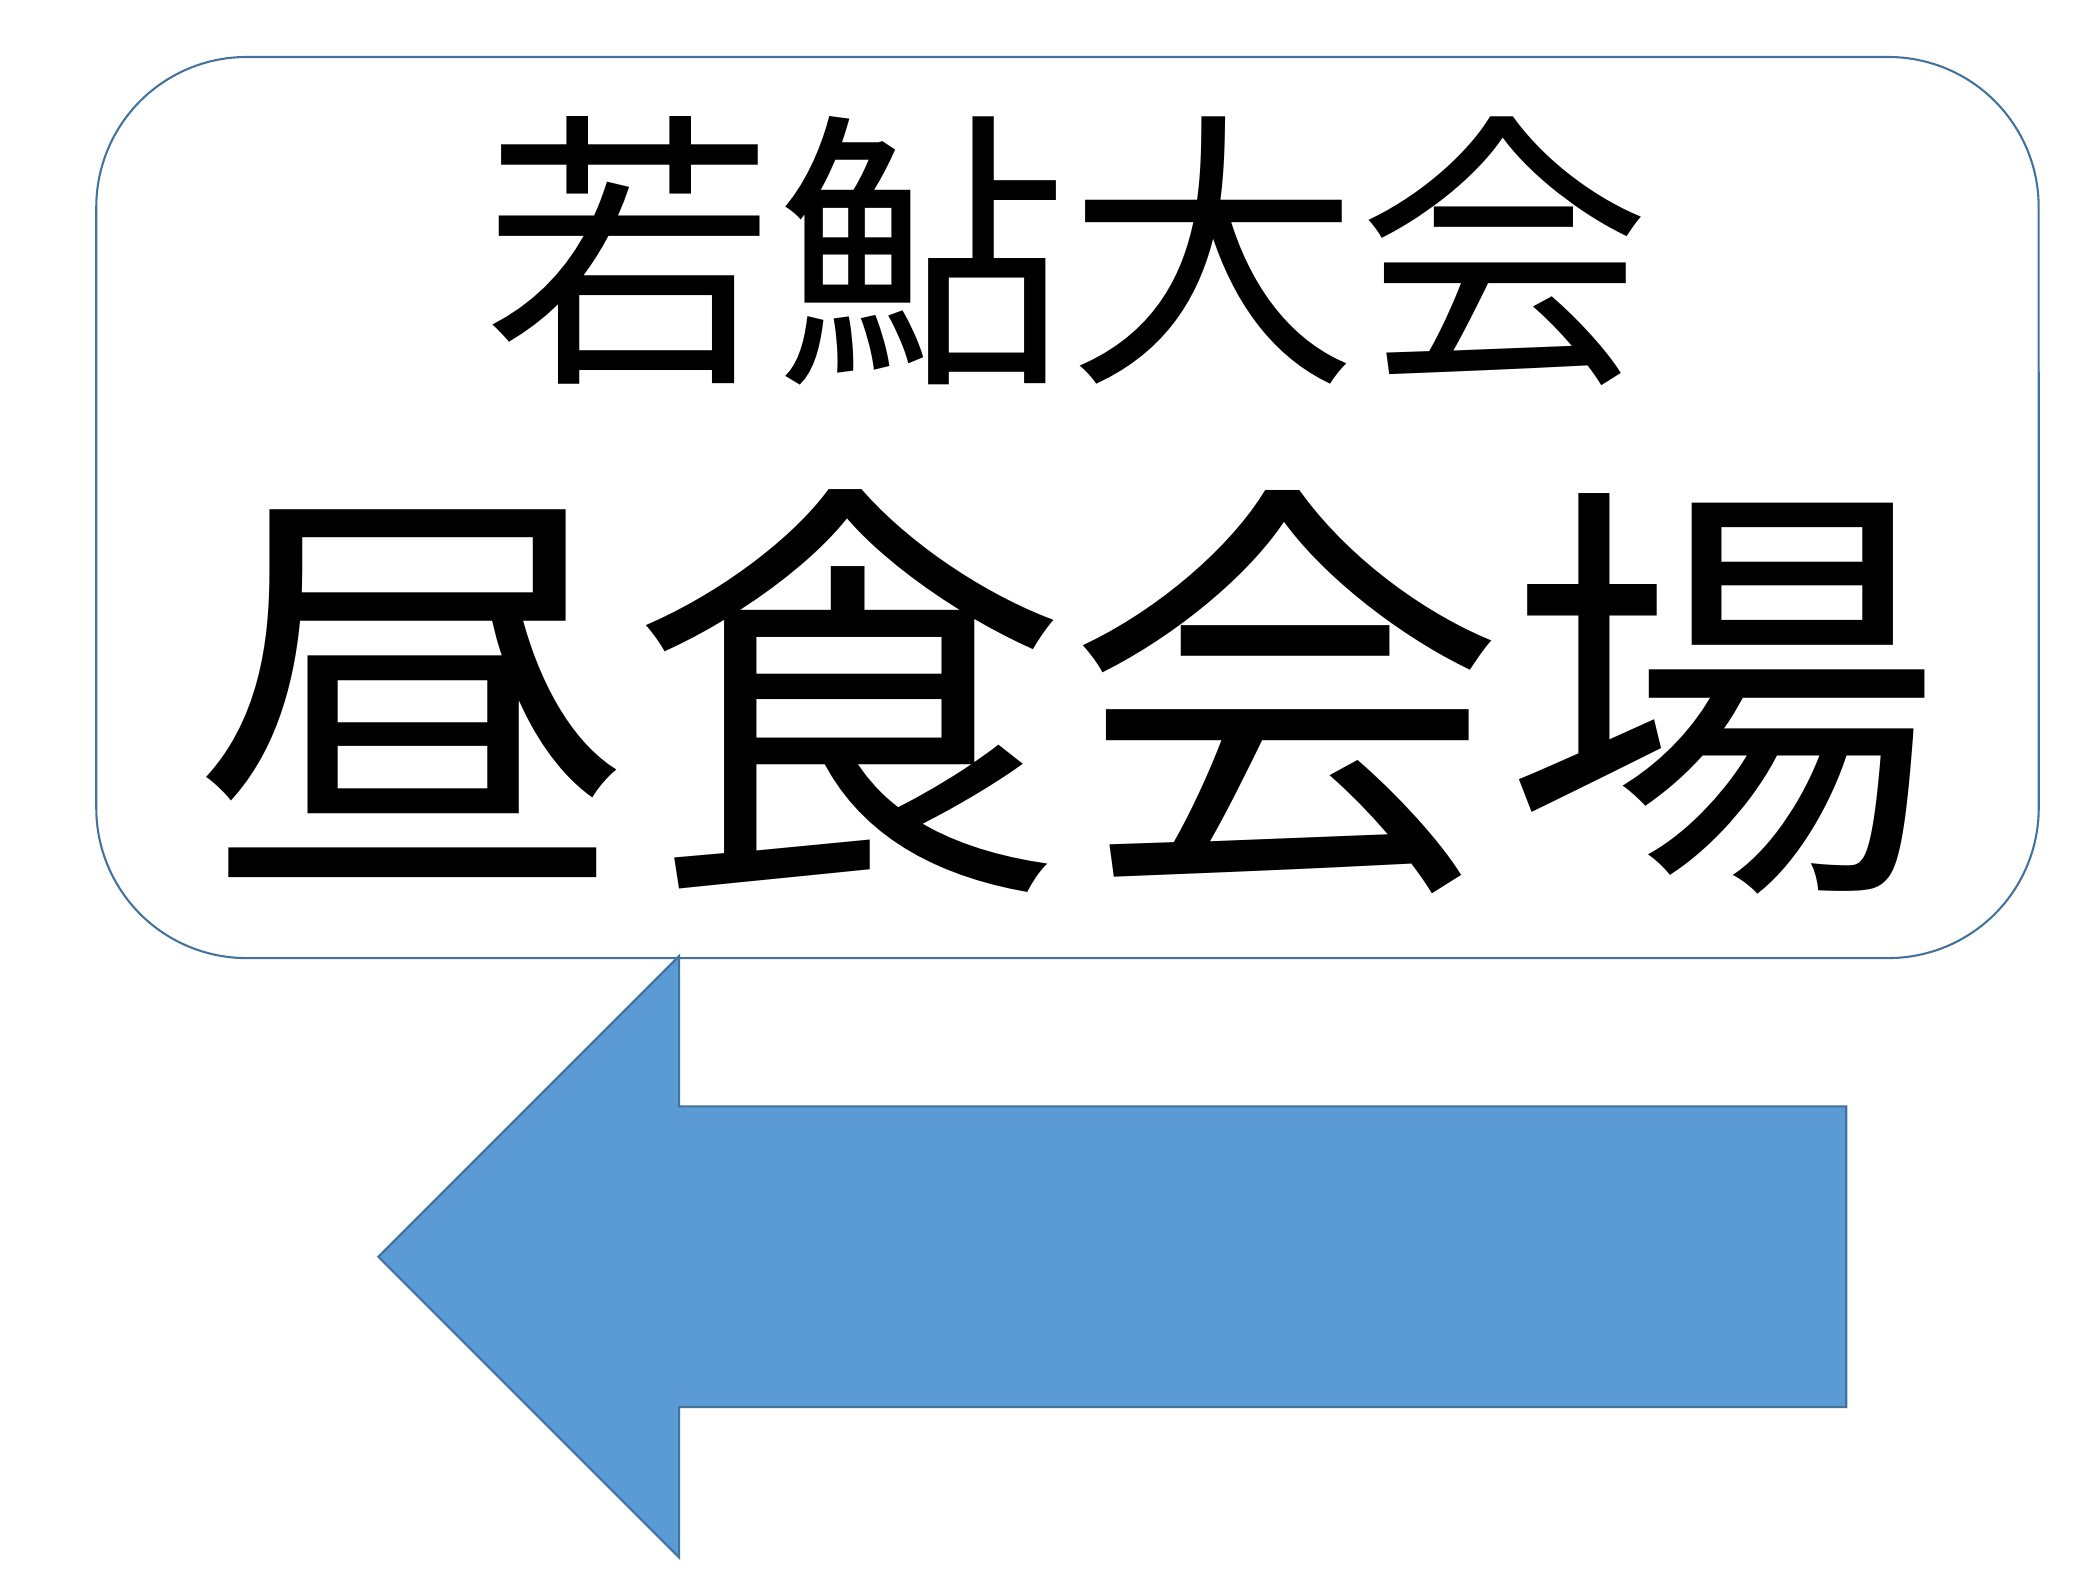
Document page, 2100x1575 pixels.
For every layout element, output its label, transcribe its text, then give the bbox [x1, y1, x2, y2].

text_box [376, 953, 1848, 1561]
text_box 若鮎大会 昼食会場 [95, 55, 2040, 960]
